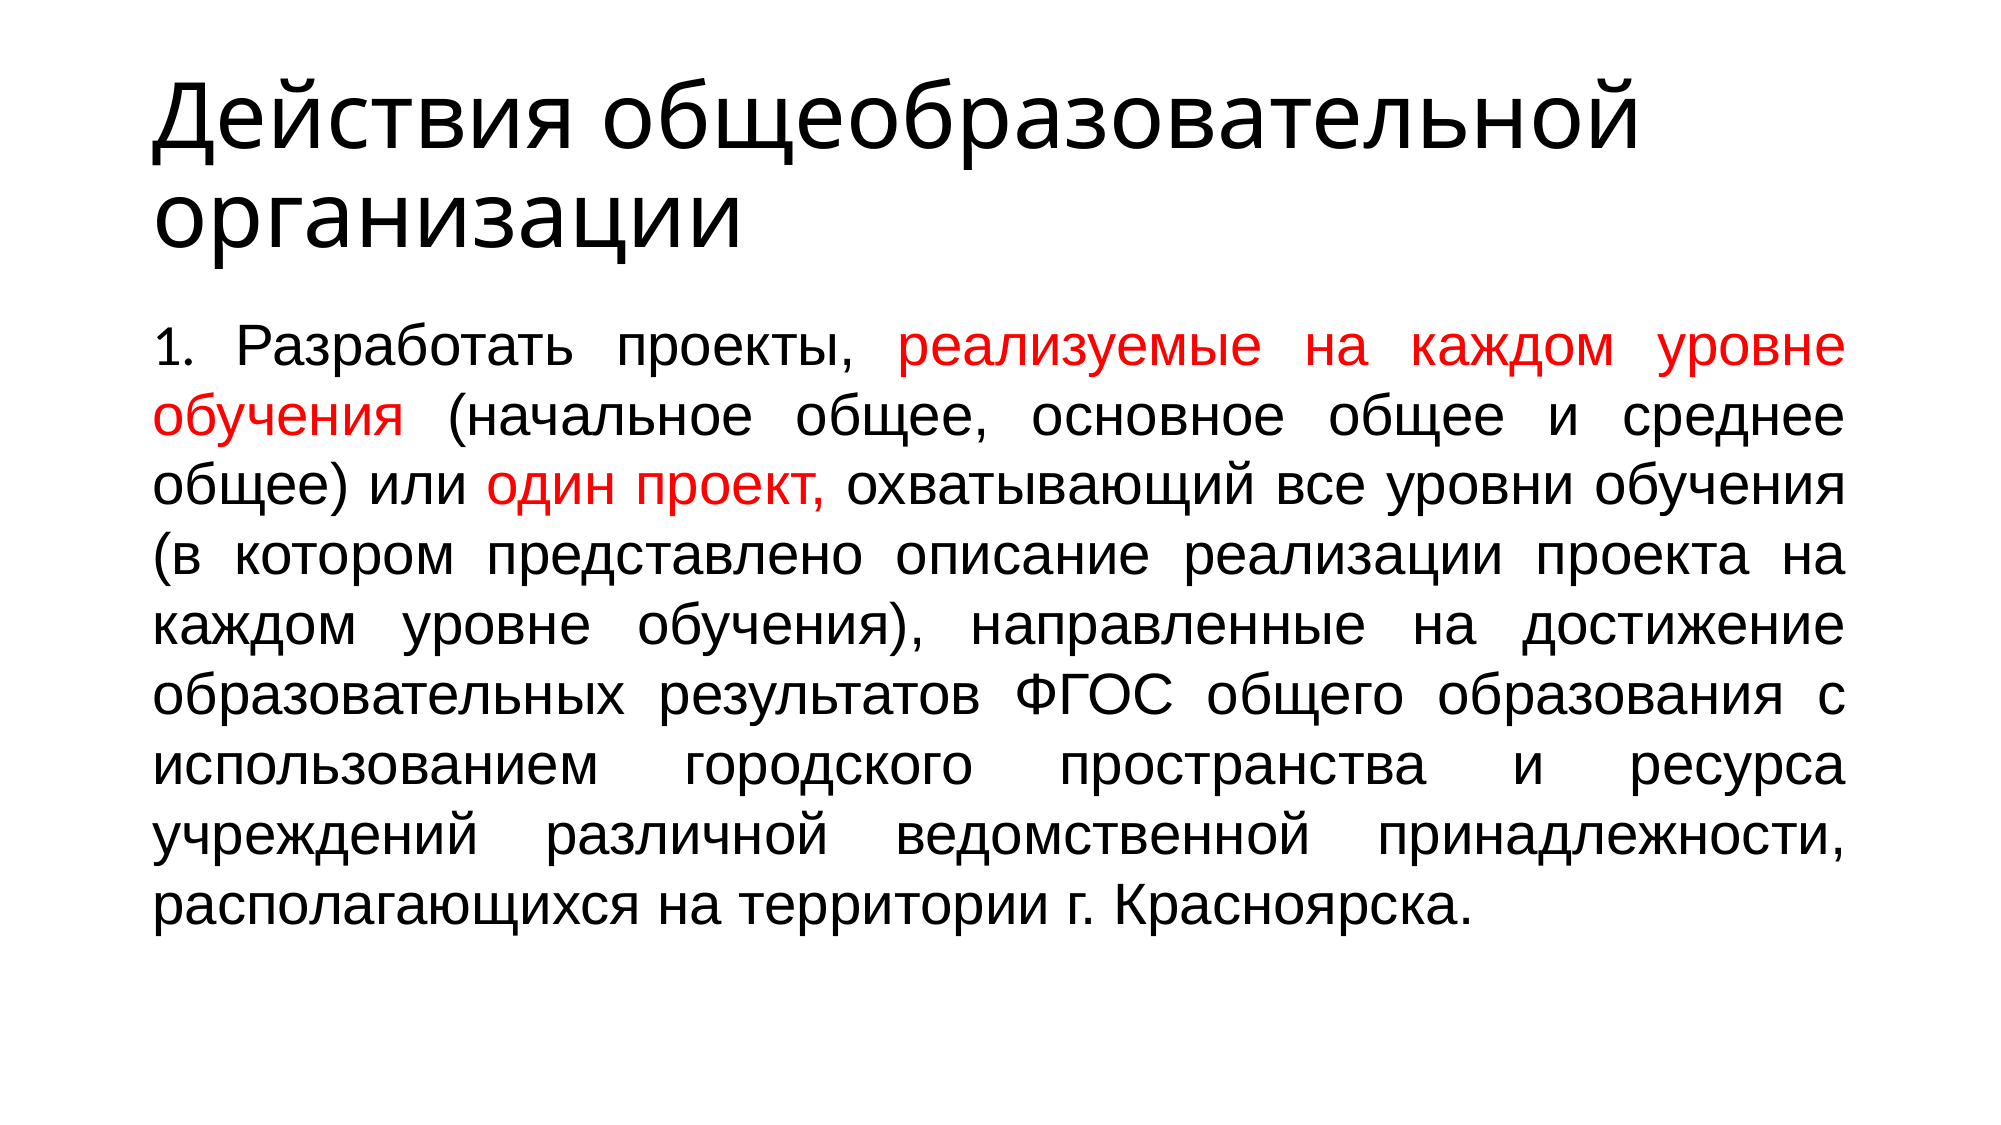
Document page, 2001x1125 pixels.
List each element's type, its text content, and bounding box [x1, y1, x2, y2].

list 1. Разработать проекты, реализуемые на каждом уровне обучения (начальное общее, основное общее и среднее общее) или один проект, охватывающий все уровни обучения (в котором представлено описание реализации проекта на каждом уровне обучения), направленные на достижение образовательных результатов ФГОС общего образования с использованием городского пространства и ресурса учреждений различной ведомственной принадлежности, располагающихся на территории г. Красноярска. [137, 299, 1863, 1014]
title Действия общеобразовательной организации [137, 59, 1863, 278]
